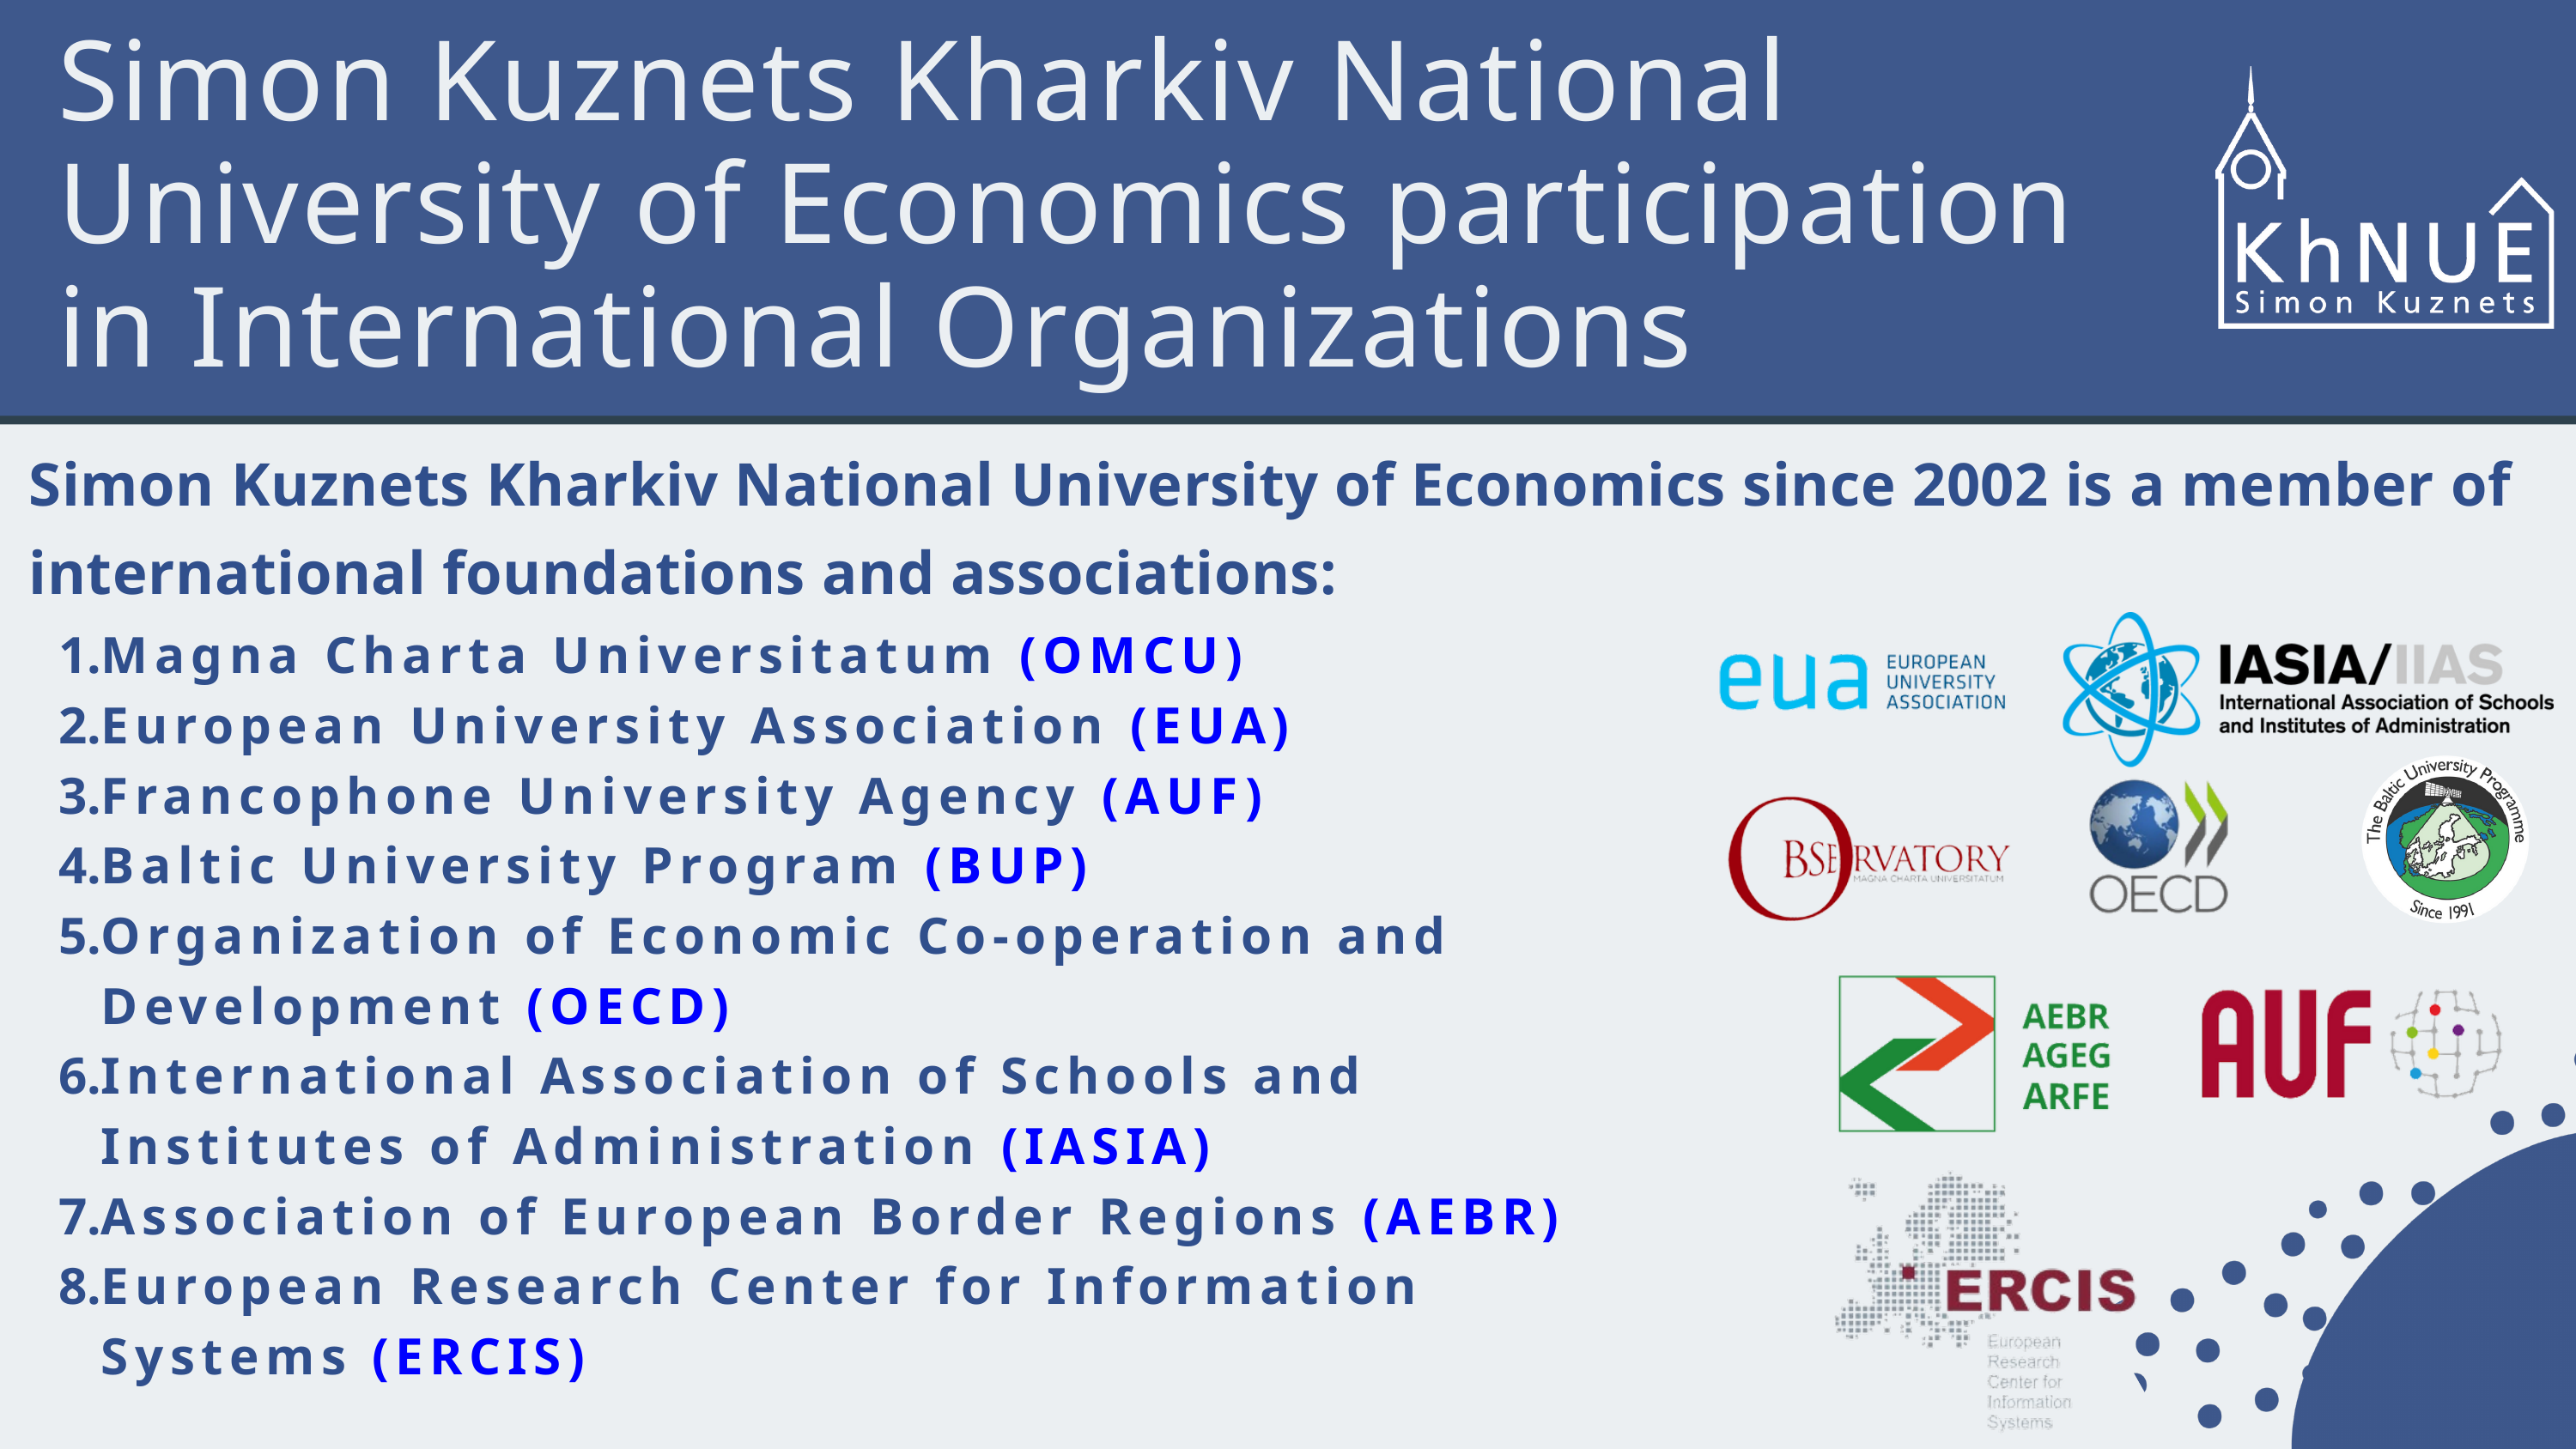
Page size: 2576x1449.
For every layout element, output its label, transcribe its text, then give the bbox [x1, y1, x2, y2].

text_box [0, 415, 2576, 1449]
text_box [2215, 66, 2555, 330]
text_box Simon Kuznets Kharkiv National University of Economics participation in International Organizations [58, 19, 2129, 389]
